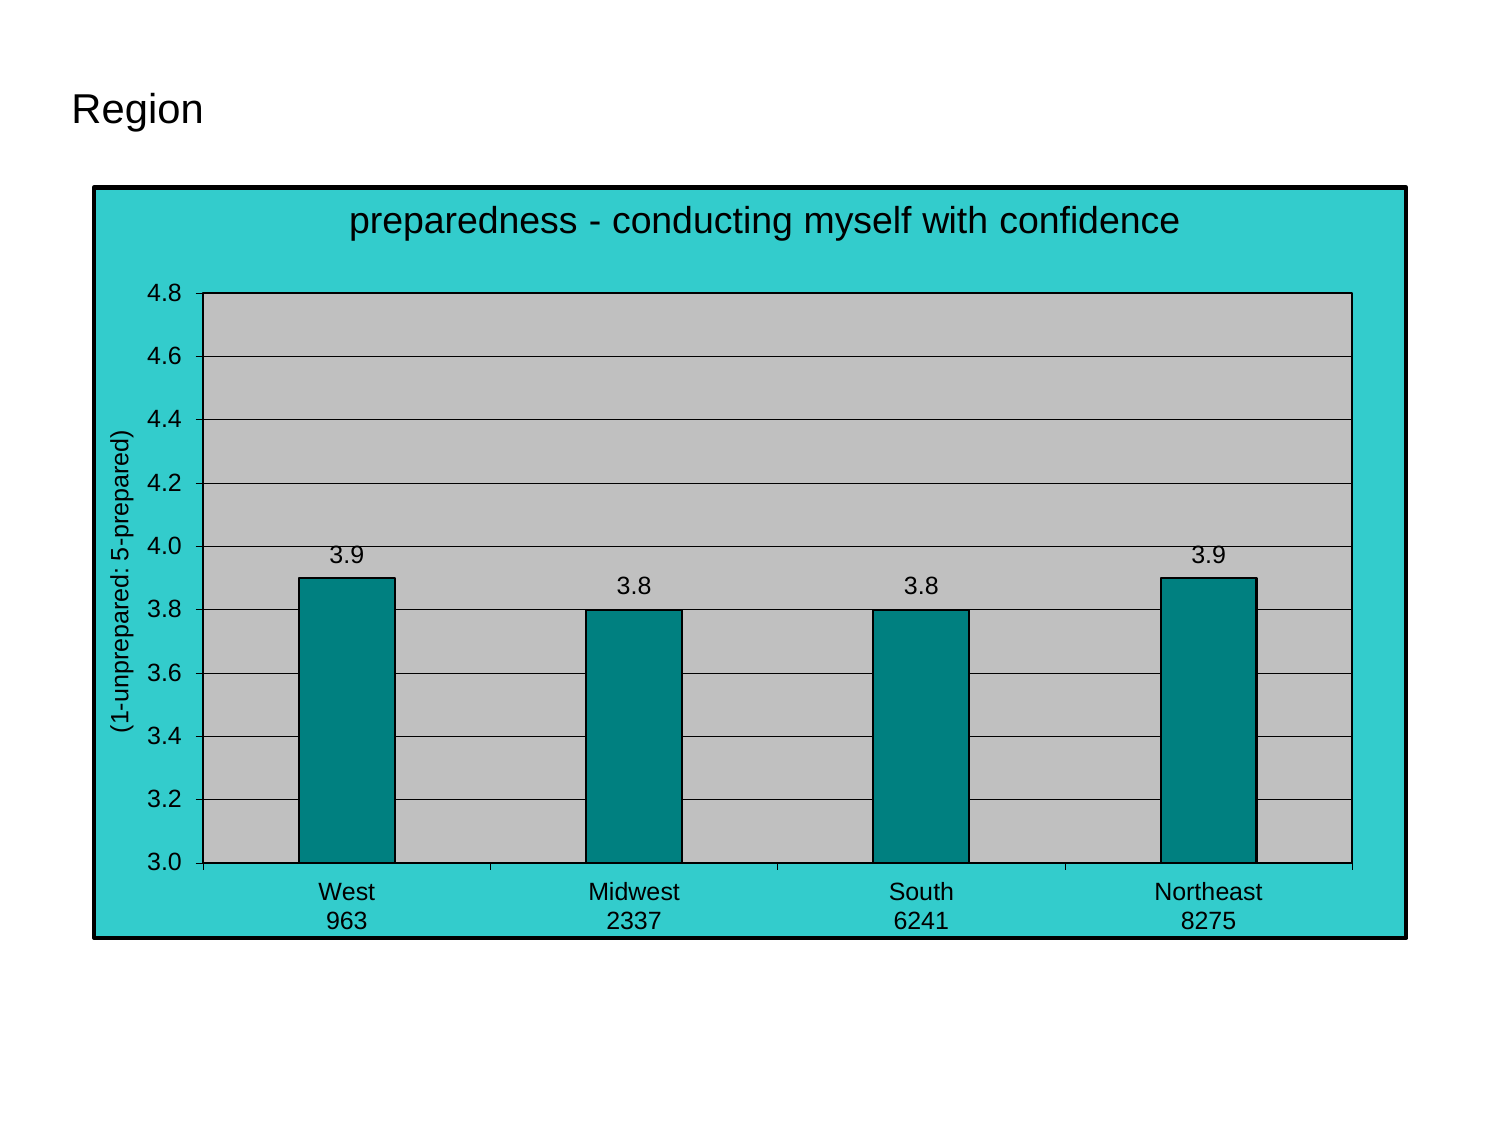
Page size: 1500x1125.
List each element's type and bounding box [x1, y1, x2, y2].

picture [91, 185, 1409, 940]
